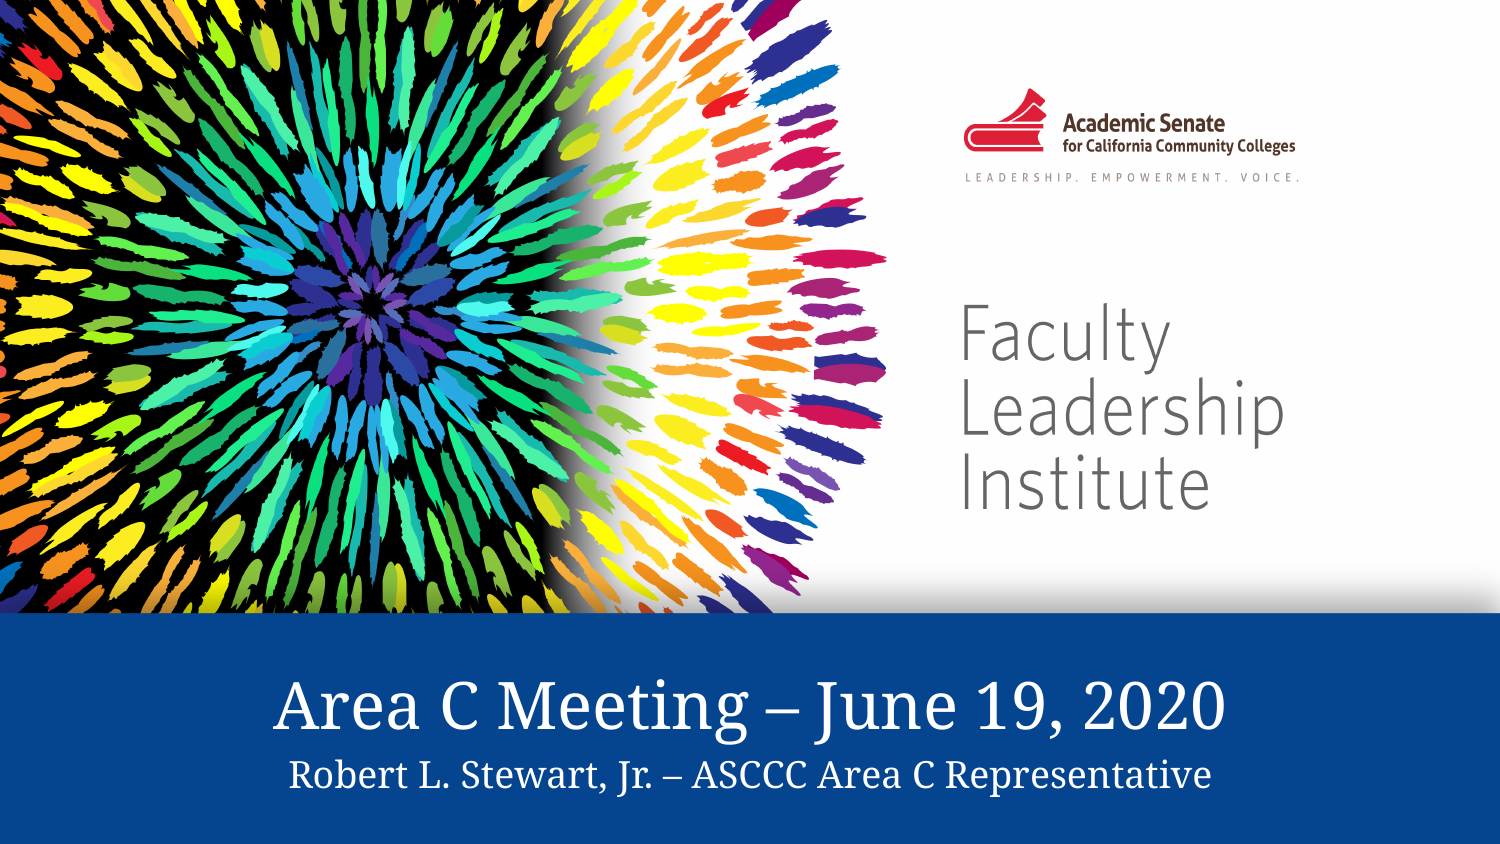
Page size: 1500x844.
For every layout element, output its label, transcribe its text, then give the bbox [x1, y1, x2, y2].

picture [0, 0, 1500, 844]
title Area C Meeting – June 19, 2020 Robert L. Stewart, Jr. – ASCCC Area C Representative [76, 637, 1425, 822]
